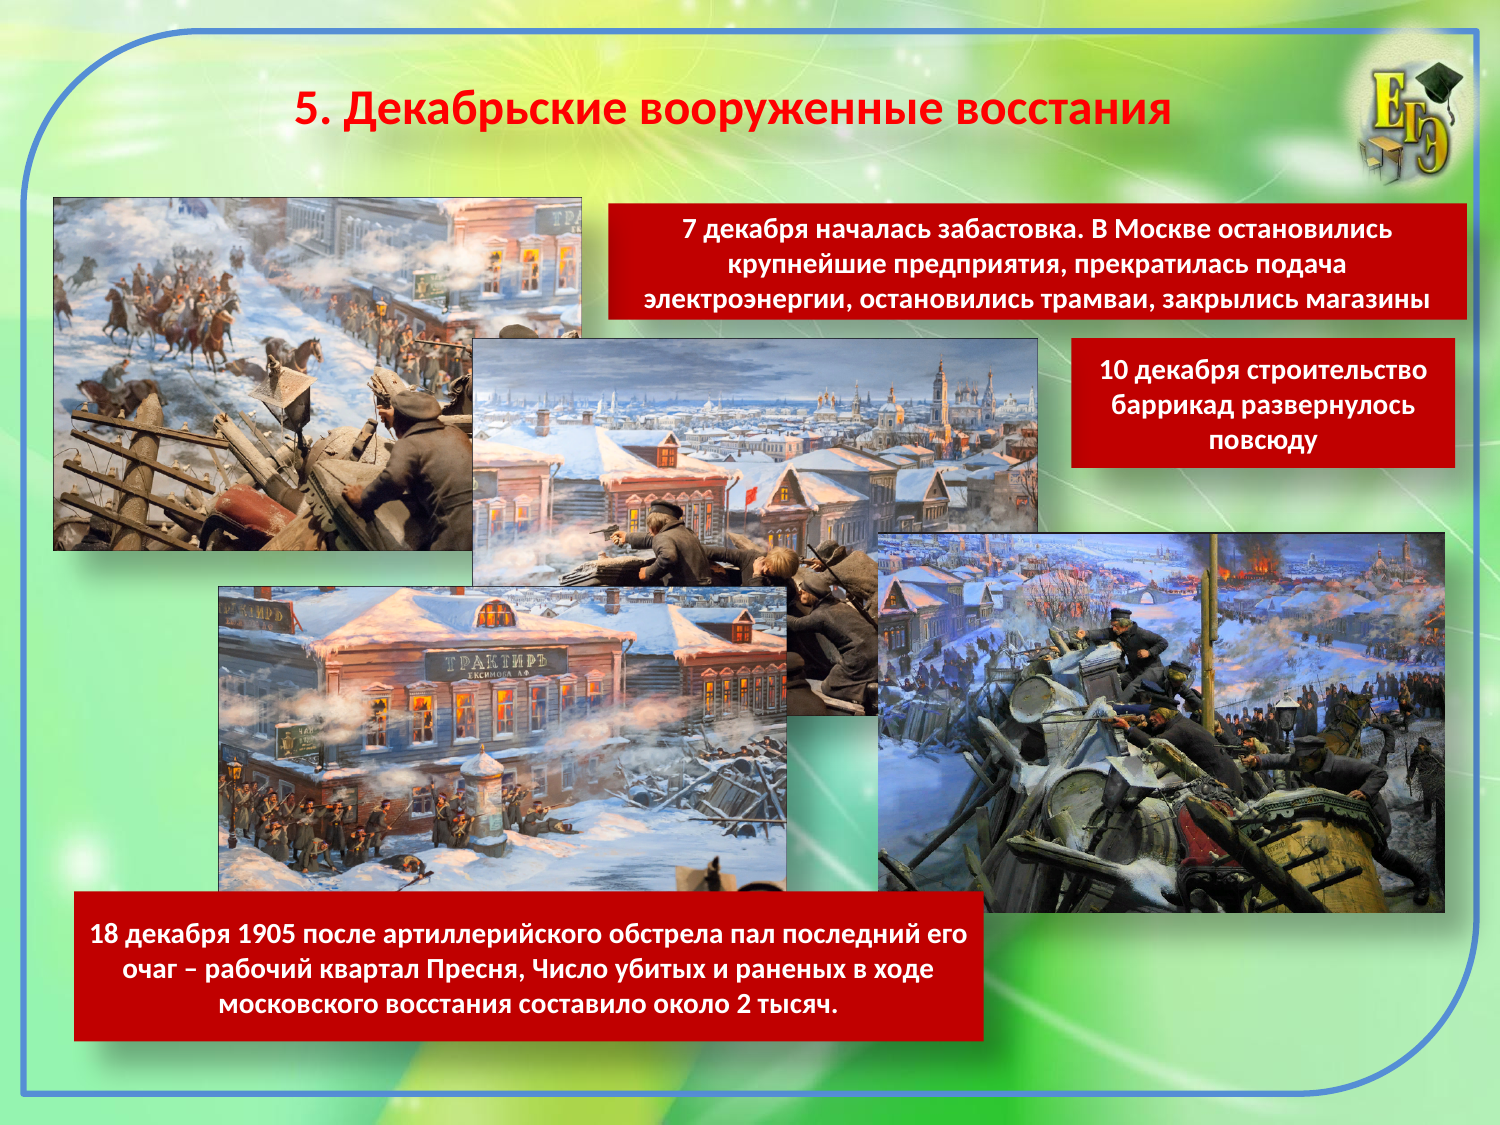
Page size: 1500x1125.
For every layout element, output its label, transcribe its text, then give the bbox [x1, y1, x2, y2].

text_box 7 декабря началась забастовка. В Москве остановились крупнейшие предприятия, прекратилась подача электроэнергии, остановились трамваи, закрылись магазины [606, 201, 1469, 322]
picture [0, 0, 1500, 1125]
text_box 10 декабря строительство баррикад развернулось повсюду [1069, 336, 1457, 470]
text_box 18 декабря 1905 после артиллерийского обстрела пал последний его очаг – рабочий квартал Пресня, Число убитых и раненых в ходе московского восстания составило около 2 тысяч. [72, 889, 986, 1043]
title 5. Декабрьские вооруженные восстания [58, 54, 1409, 155]
